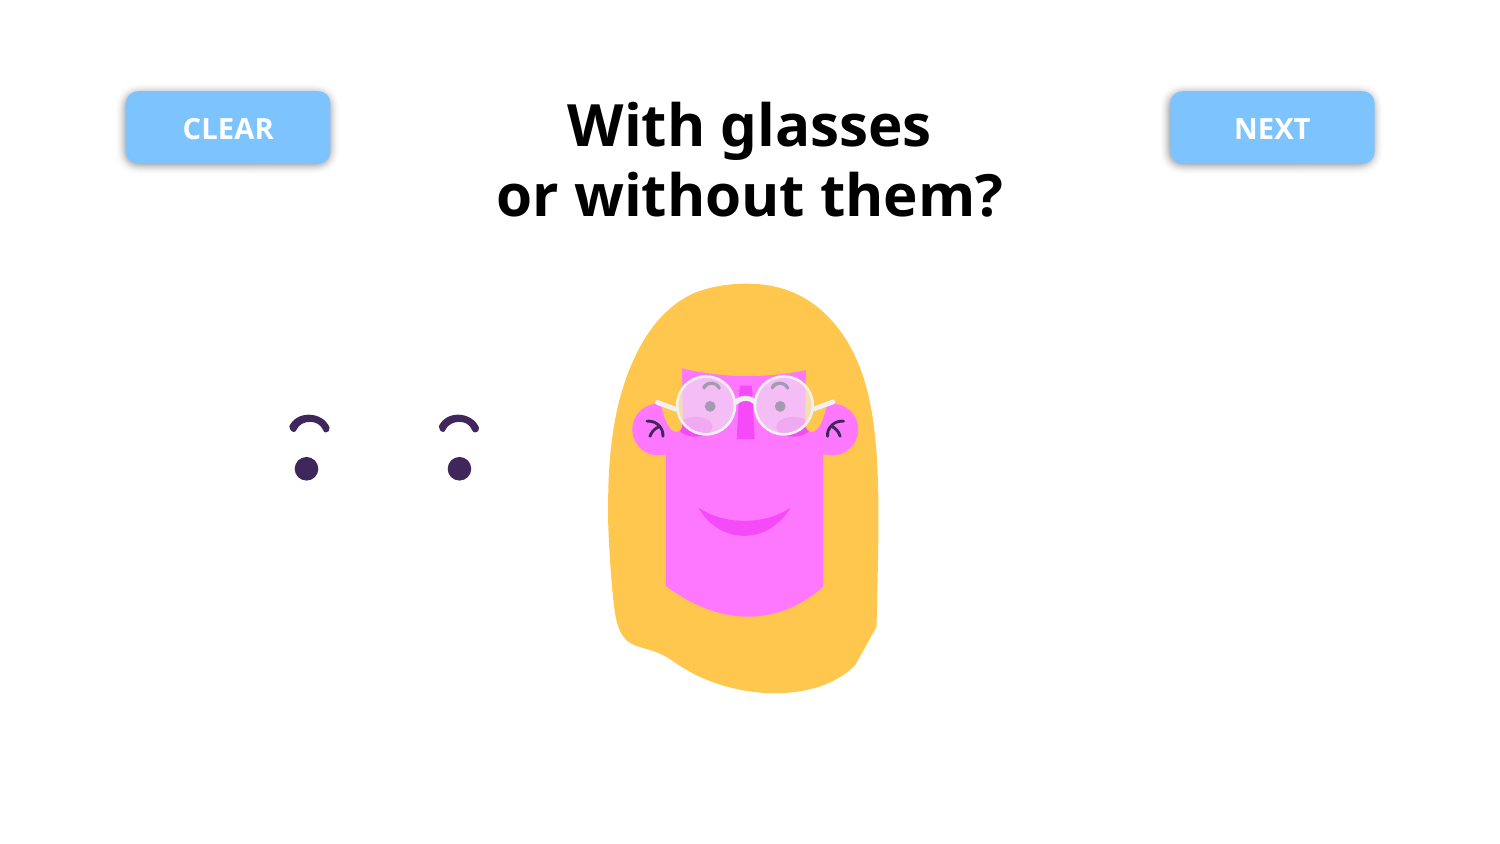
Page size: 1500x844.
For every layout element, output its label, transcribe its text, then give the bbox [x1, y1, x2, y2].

text_box CLEAR [126, 91, 331, 164]
text_box [447, 456, 472, 481]
title With glasses or without them? [116, 72, 1383, 268]
text_box [289, 414, 330, 433]
text_box NEXT [1170, 91, 1375, 164]
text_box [607, 283, 880, 694]
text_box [653, 376, 814, 435]
text_box [294, 456, 319, 481]
text_box [438, 414, 479, 433]
